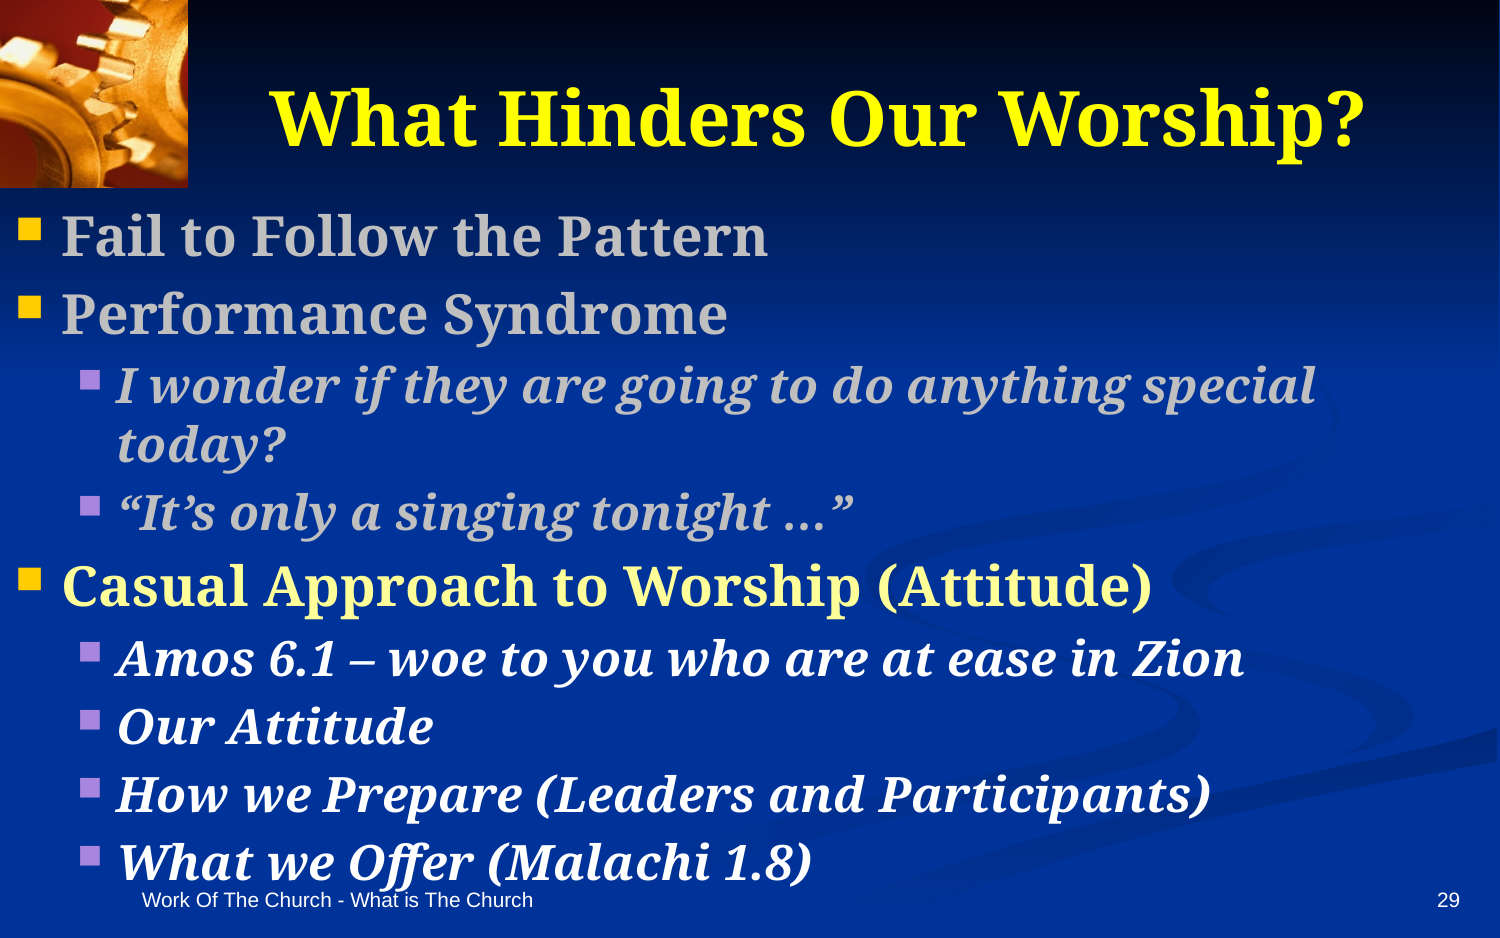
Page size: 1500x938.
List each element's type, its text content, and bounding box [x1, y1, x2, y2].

list Fail to Follow the Pattern Performance Syndrome I wonder if they are going to do anything special today? “It’s only a singing tonight …” Casual Approach to Worship (Attitude) Amos 6.1 – woe to you who are at ease in Zion Our Attitude How we Prepare (Leaders and Participants) What we Offer (Malachi 1.8) [0, 193, 1500, 869]
title What Hinders Our Worship? [212, 37, 1426, 193]
footer Work Of The Church - What is The Church [12, 853, 663, 920]
picture [0, 0, 188, 188]
slide_number 29 [1199, 853, 1476, 920]
